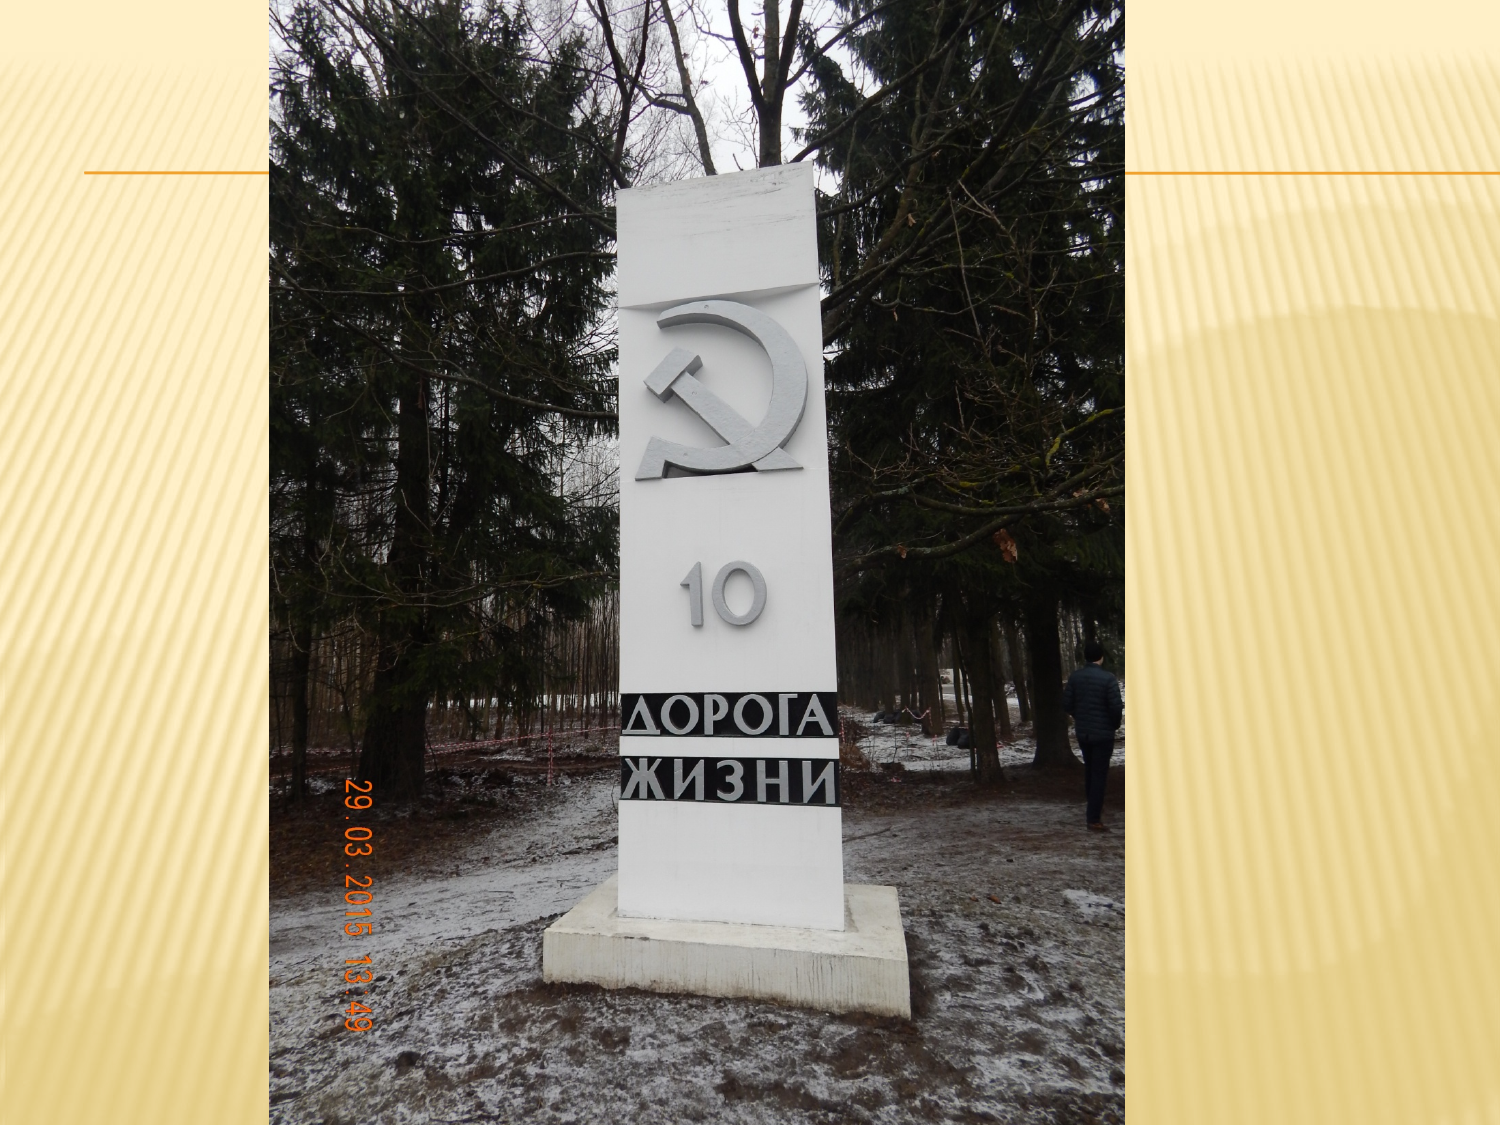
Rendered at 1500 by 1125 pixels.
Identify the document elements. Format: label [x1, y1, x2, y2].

list [269, 0, 1126, 1125]
